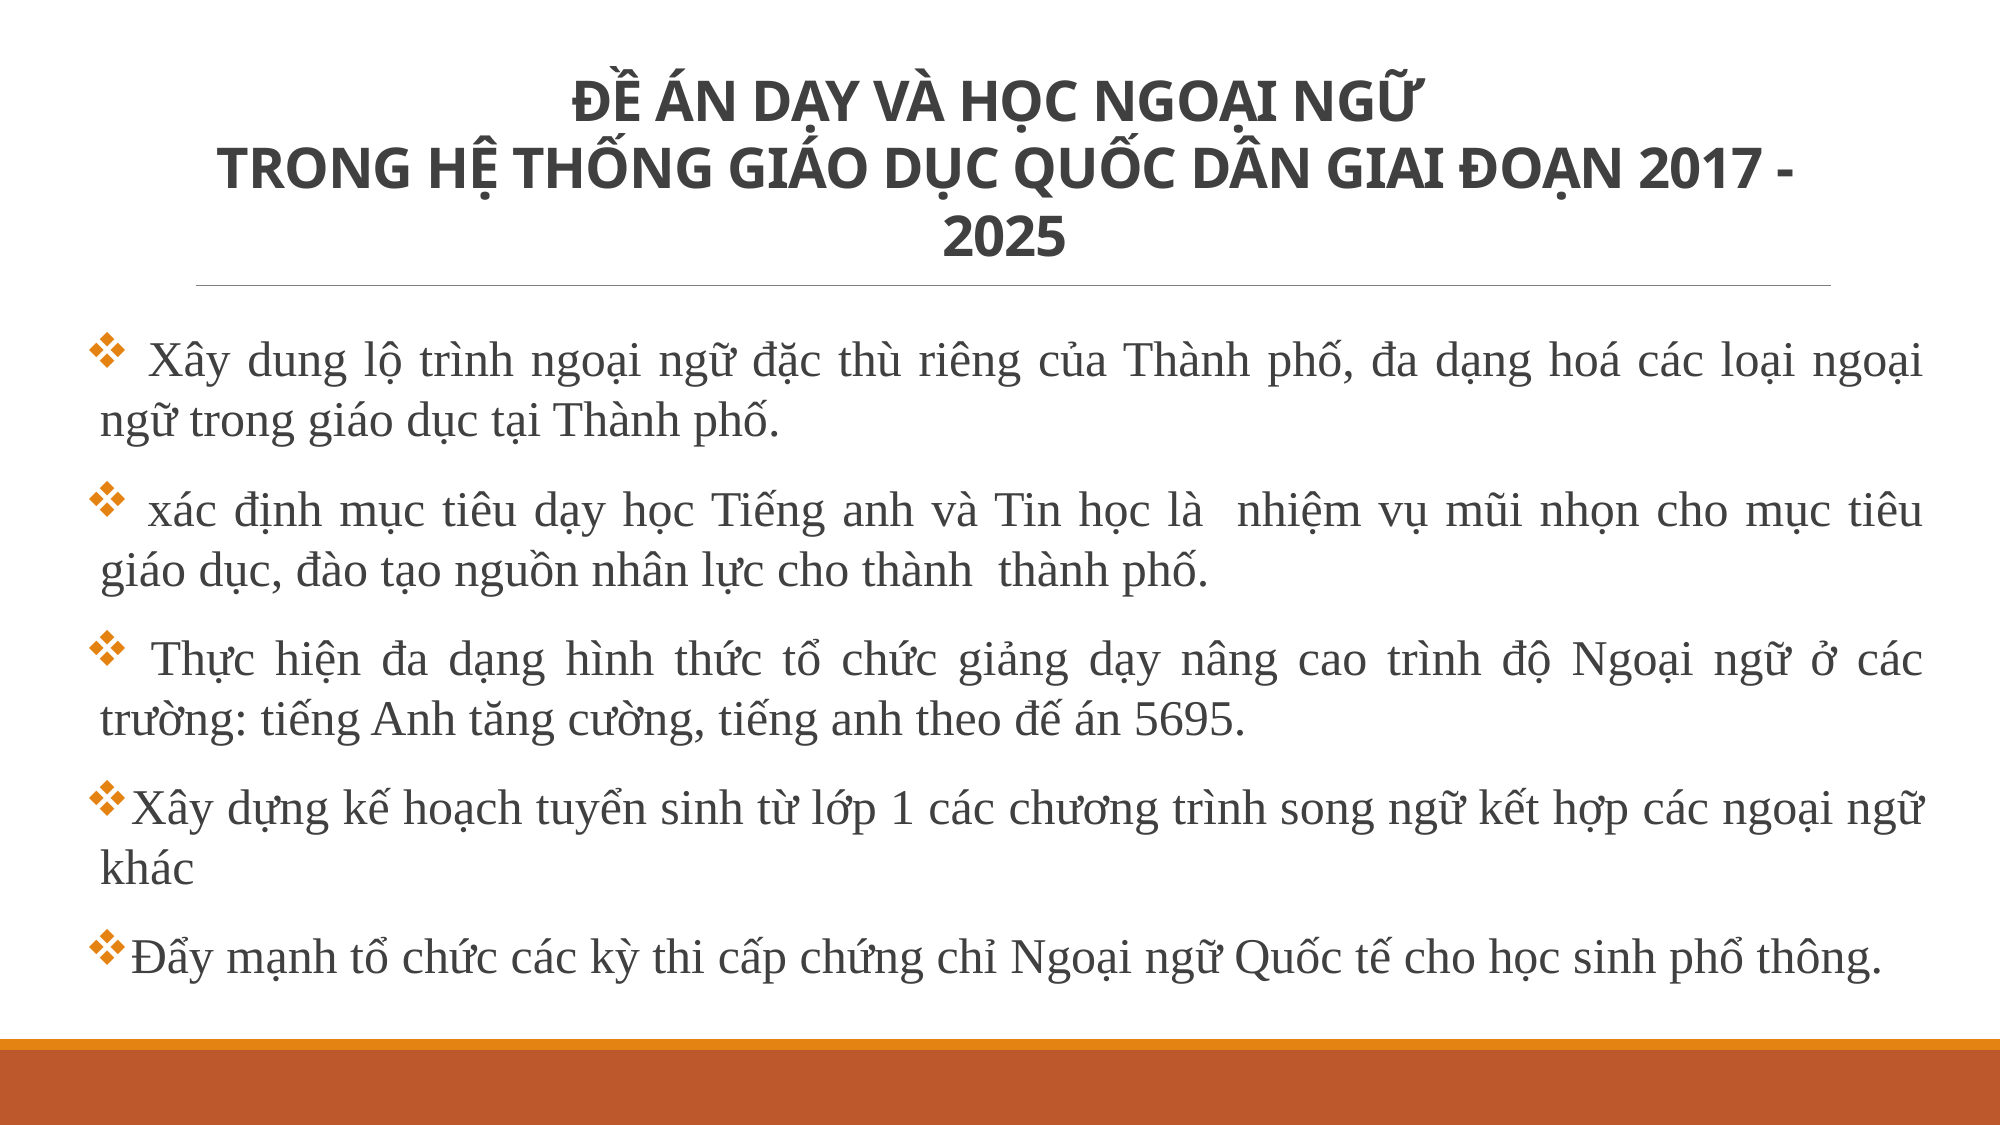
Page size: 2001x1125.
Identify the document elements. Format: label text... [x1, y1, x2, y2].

title ĐỀ ÁN DẠY VÀ HỌC NGOẠI NGỮ TRONG HỆ THỐNG GIÁO DỤC QUỐC DÂN GIAI ĐOẠN 2017 - 2025 [180, 47, 1830, 285]
subtitle Xây dung lộ trình ngoại ngữ đặc thù riêng của Thành phố, đa dạng hoá các loại ngoại ngữ trong giáo dục tại Thành phố. xác định mục tiêu dạy học Tiếng anh và Tin học là nhiệm vụ mũi nhọn cho mục tiêu giáo dục, đào tạo nguồn nhân lực cho thành thành phố. Thực hiện đa dạng hình thức tổ chức giảng dạy nâng cao trình độ Ngoại ngữ ở các trường: tiếng Anh tăng cường, tiếng anh theo đế án 5695. Xây dựng kế hoạch tuyển sinh từ lớp 1 các chương trình song ngữ kết hợp các ngoại ngữ khác Đẩy mạnh tổ chức các kỳ thi cấp chứng chỉ Ngoại ngữ Quốc tế cho học sinh phổ thông. [85, 319, 1925, 1006]
